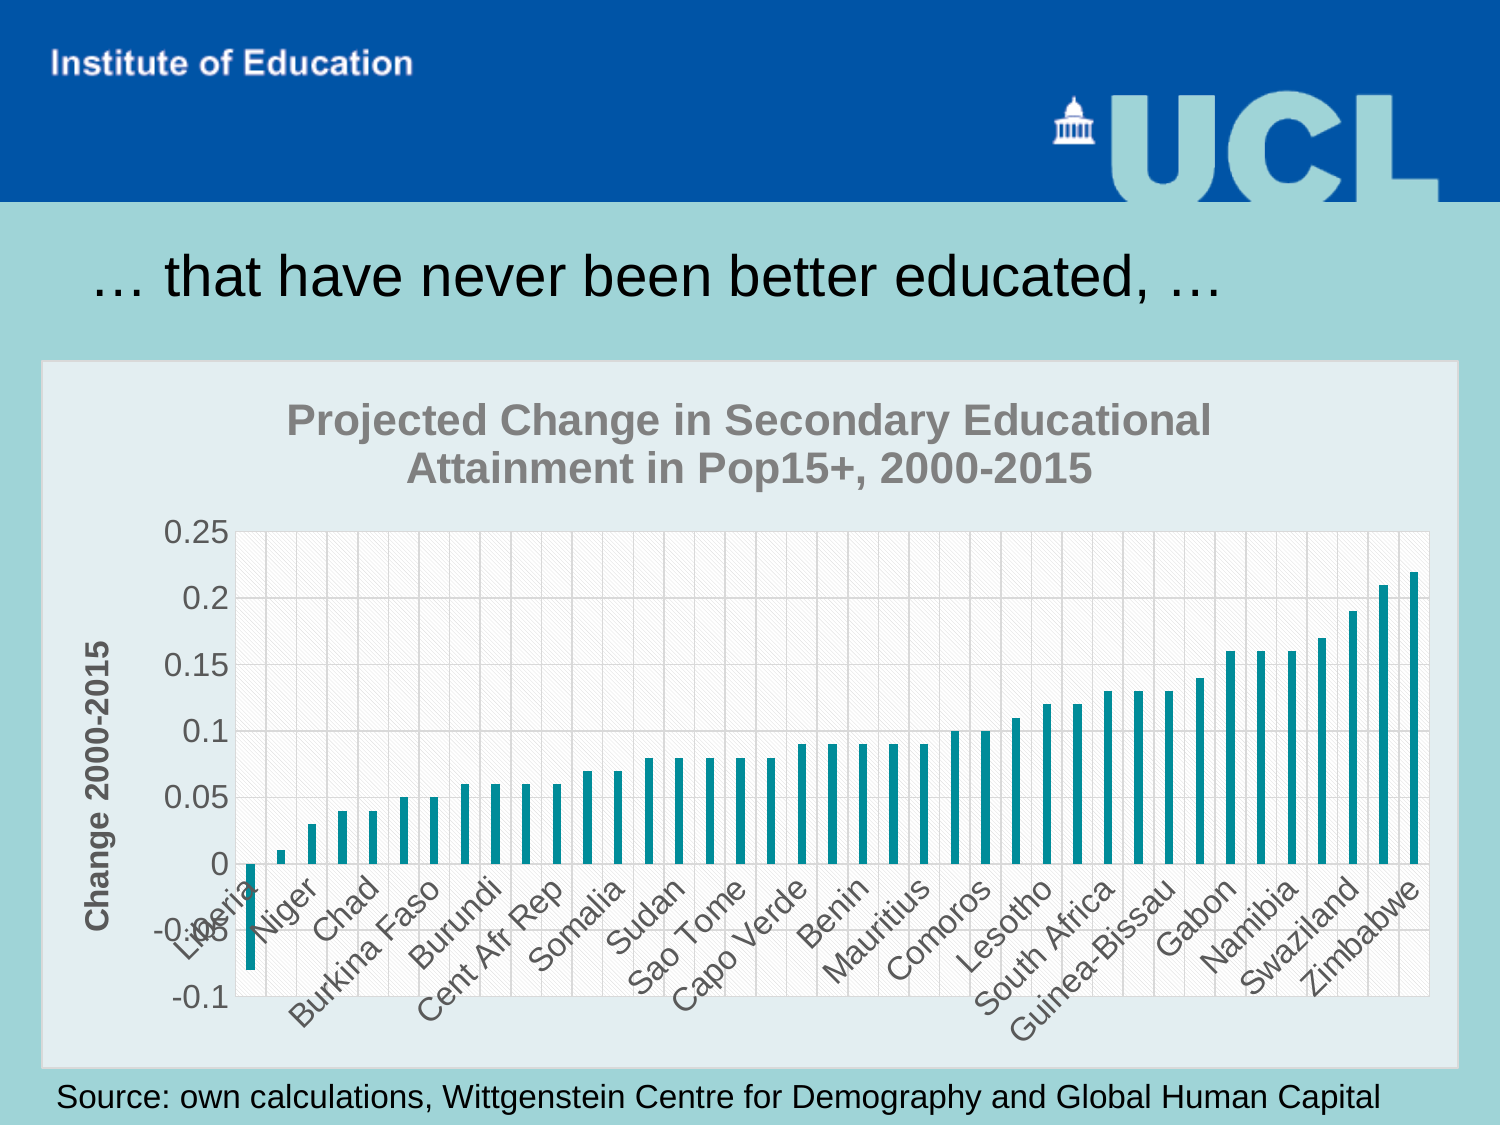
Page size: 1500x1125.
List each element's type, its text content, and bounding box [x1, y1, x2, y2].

text_box Source: own calculations, Wittgenstein Centre for Demography and Global Human Capital [41, 1076, 1459, 1123]
picture [0, 0, 1500, 202]
chart [41, 359, 1459, 1070]
title … that have never been better educated, … [75, 230, 1425, 358]
